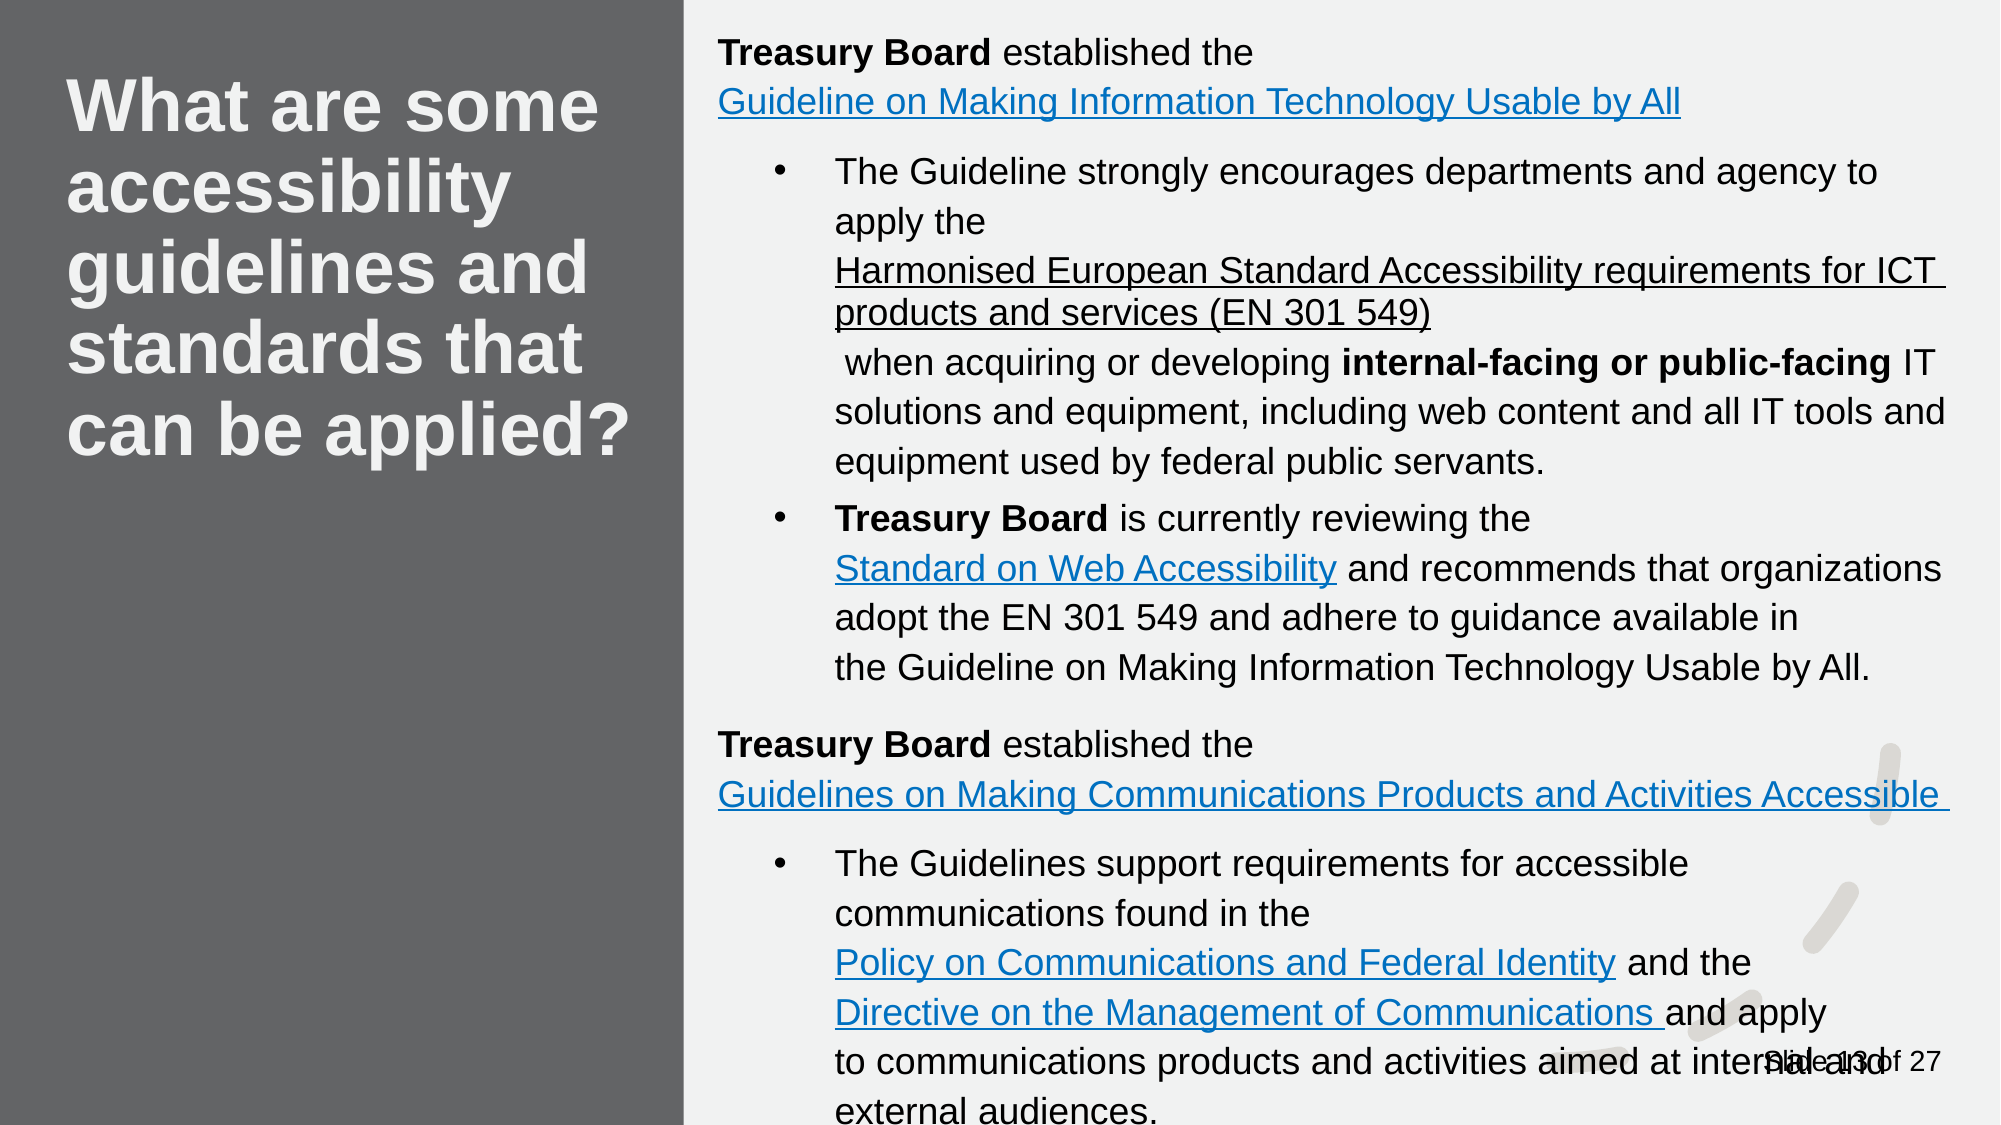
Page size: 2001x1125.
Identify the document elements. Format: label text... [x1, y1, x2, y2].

title What are some accessibility guidelines and standards that can be applied? [66, 66, 658, 636]
list Treasury Board established the Guideline on Making Information Technology Usable by All The Guideline strongly encourages departments and agency to apply the Harmonised European Standard Accessibility requirements for ICT products and services (EN 301 549) when acquiring or developing internal-facing or public-facing IT solutions and equipment, including web content and all IT tools and equipment used by federal public servants. Treasury Board is currently reviewing the Standard on Web Accessibility and recommends that organizations adopt the EN 301 549 and adhere to guidance available in the Guideline on Making Information Technology Usable by All. Treasury Board established the Guidelines on Making Communications Products and Activities Accessible The Guidelines support requirements for accessible communications found in the Policy on Communications and Federal Identity and the Directive on the Management of Communications and apply to communications products and activities aimed at internal and external audiences. [717, 23, 1952, 1104]
